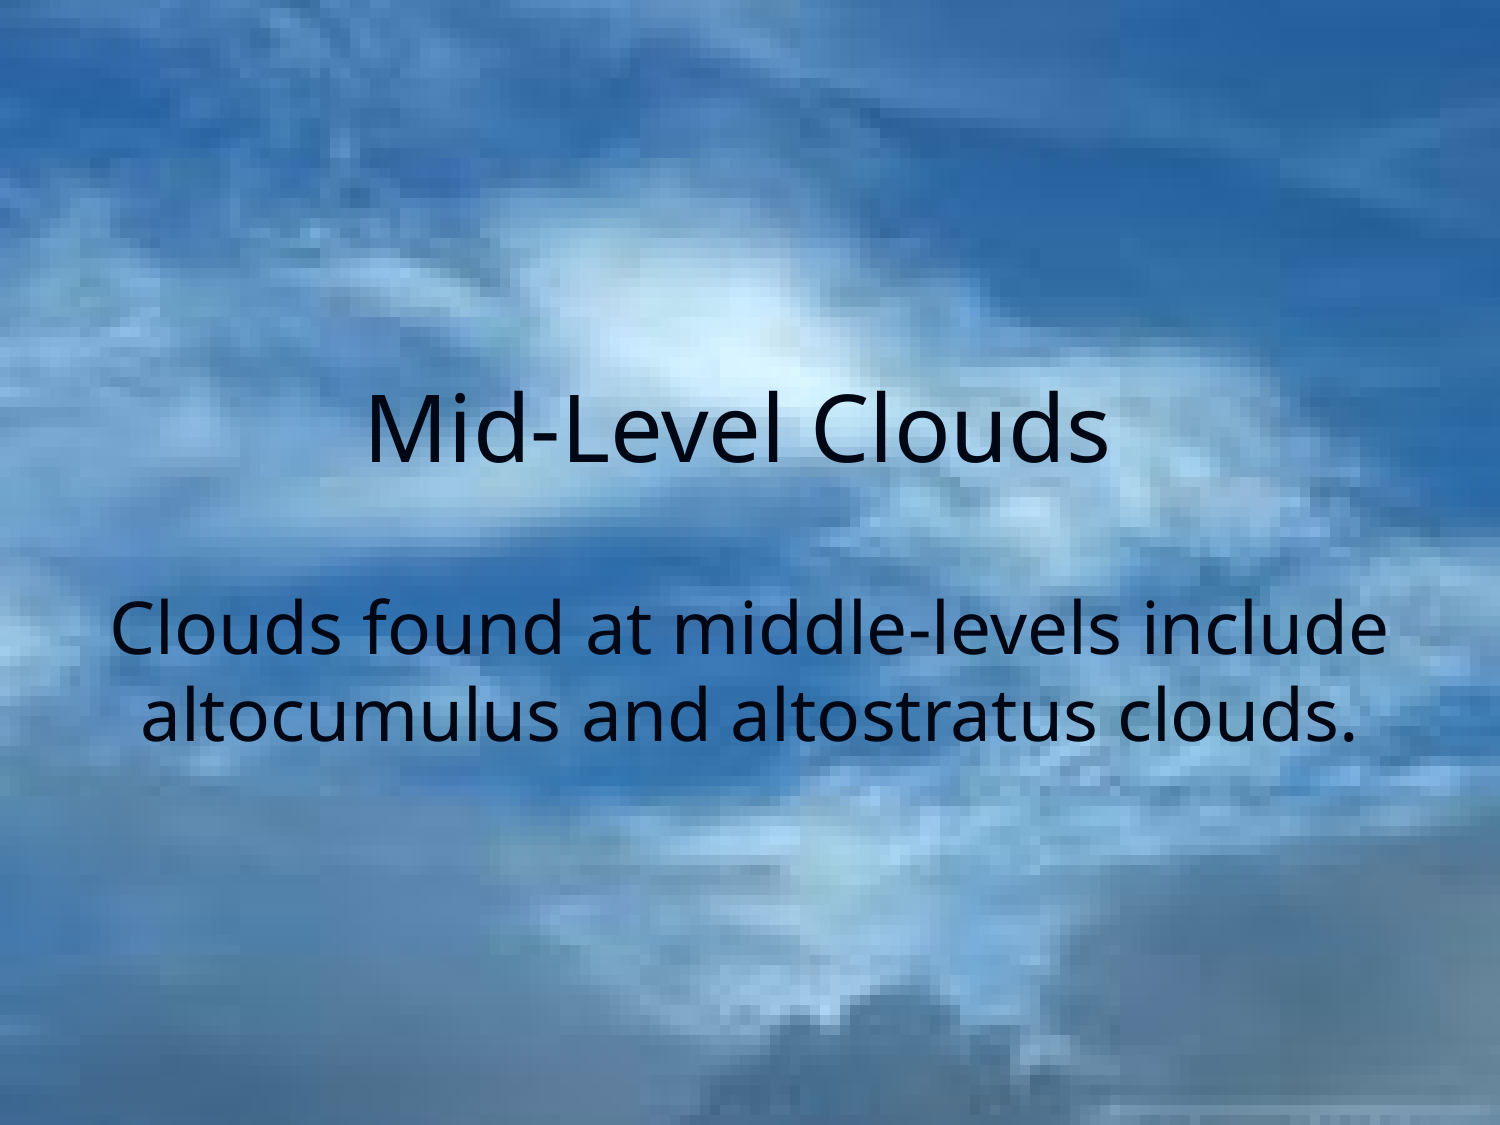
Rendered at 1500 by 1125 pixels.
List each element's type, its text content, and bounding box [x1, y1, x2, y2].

picture [0, 0, 1500, 1125]
title Mid-Level Clouds Clouds found at middle-levels include altocumulus and altostratus clouds. [50, 50, 1450, 1075]
